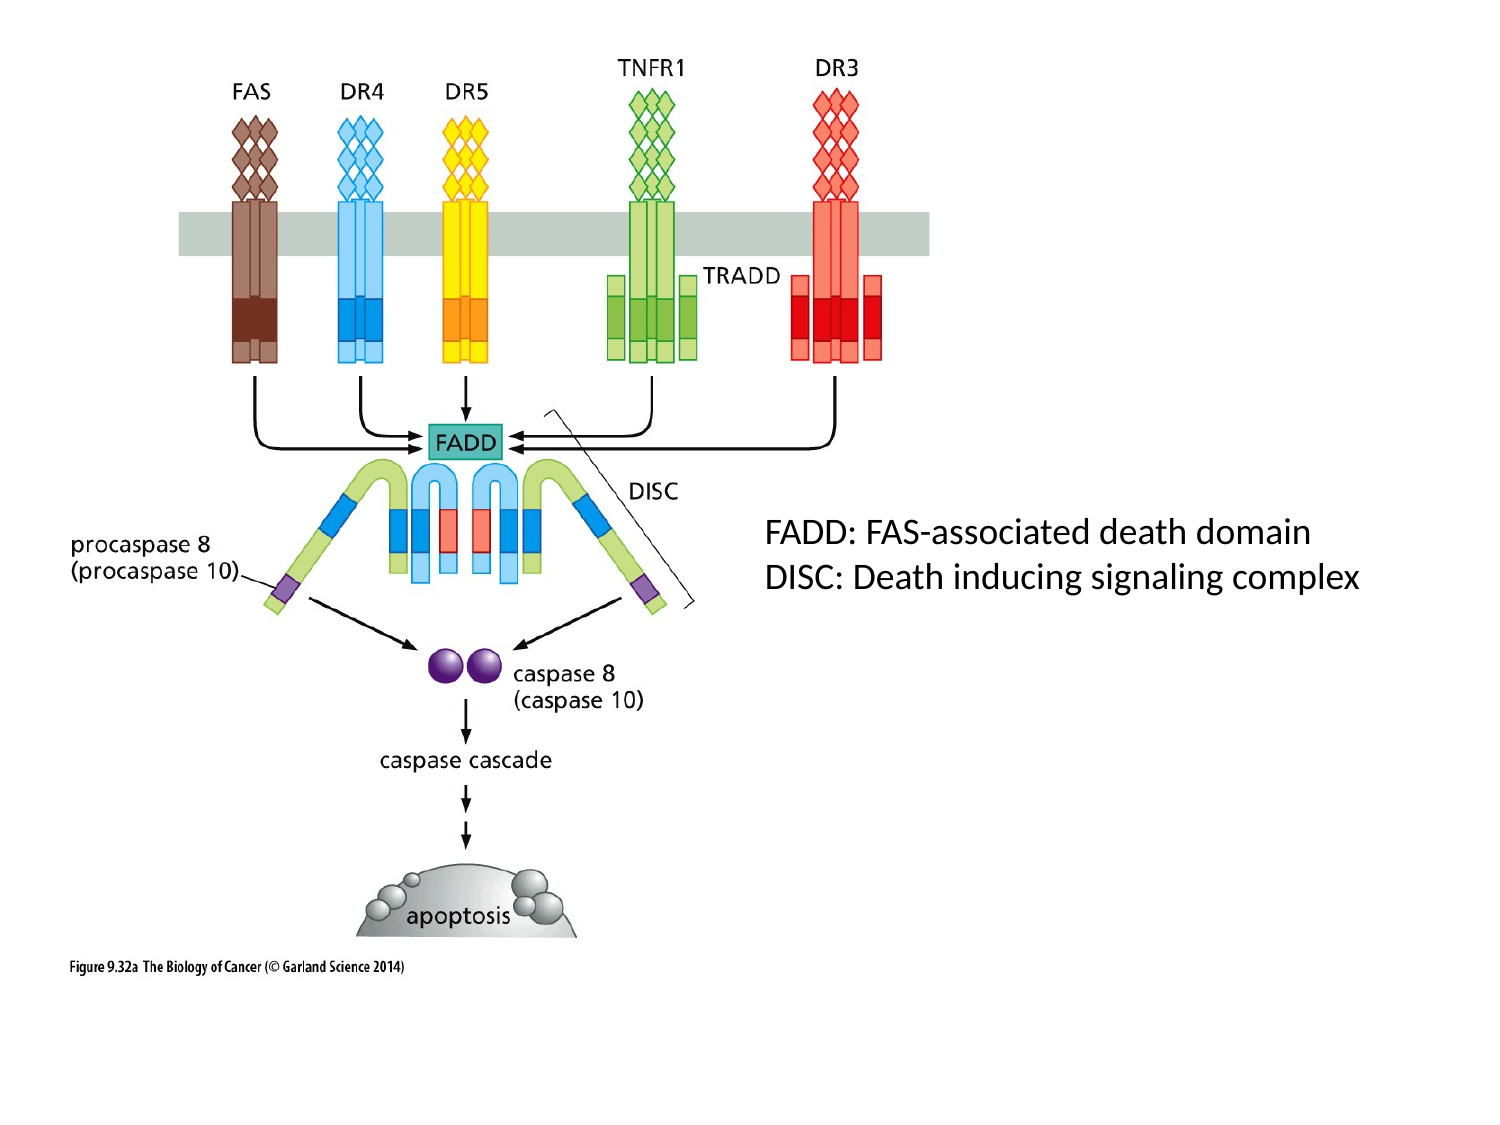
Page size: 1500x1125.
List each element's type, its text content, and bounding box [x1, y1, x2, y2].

picture [62, 49, 939, 979]
text_box FADD: FAS-associated death domain DISC: Death inducing signaling complex [943, 499, 1450, 605]
